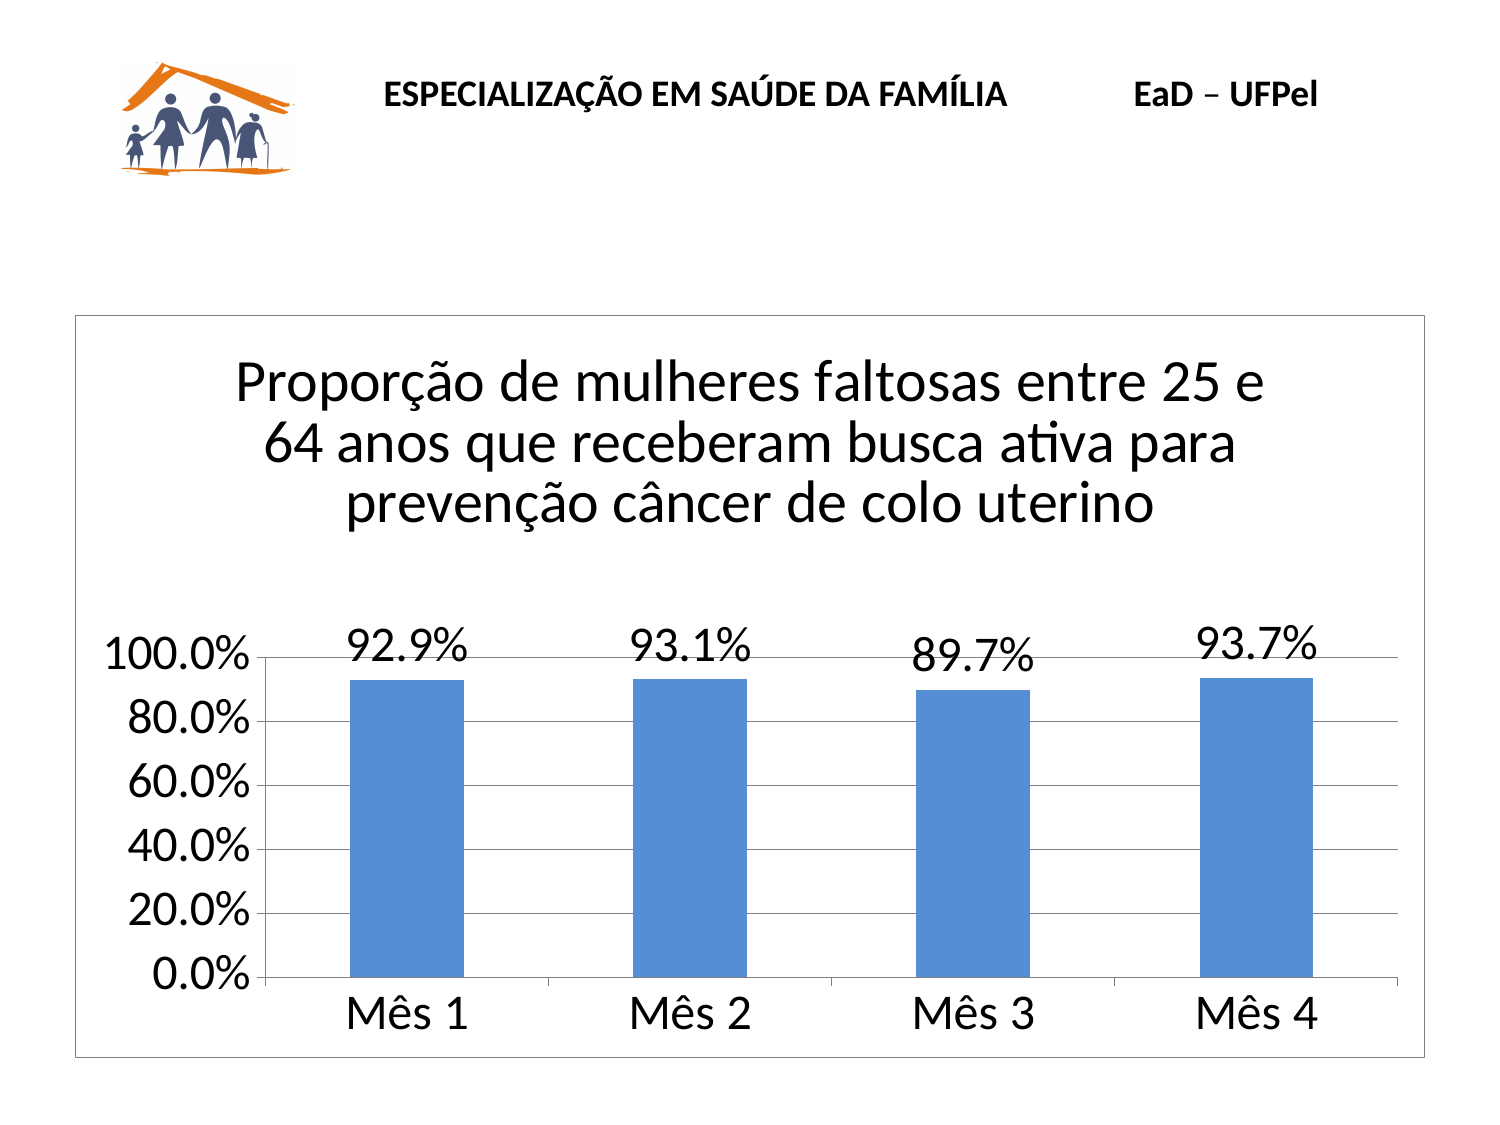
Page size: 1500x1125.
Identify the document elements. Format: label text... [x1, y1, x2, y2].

picture [121, 61, 295, 176]
chart [74, 314, 1426, 1058]
text_box ESPECIALIZAÇÃO EM SAÚDE DA FAMÍLIA EaD – UFPel [368, 62, 1398, 167]
